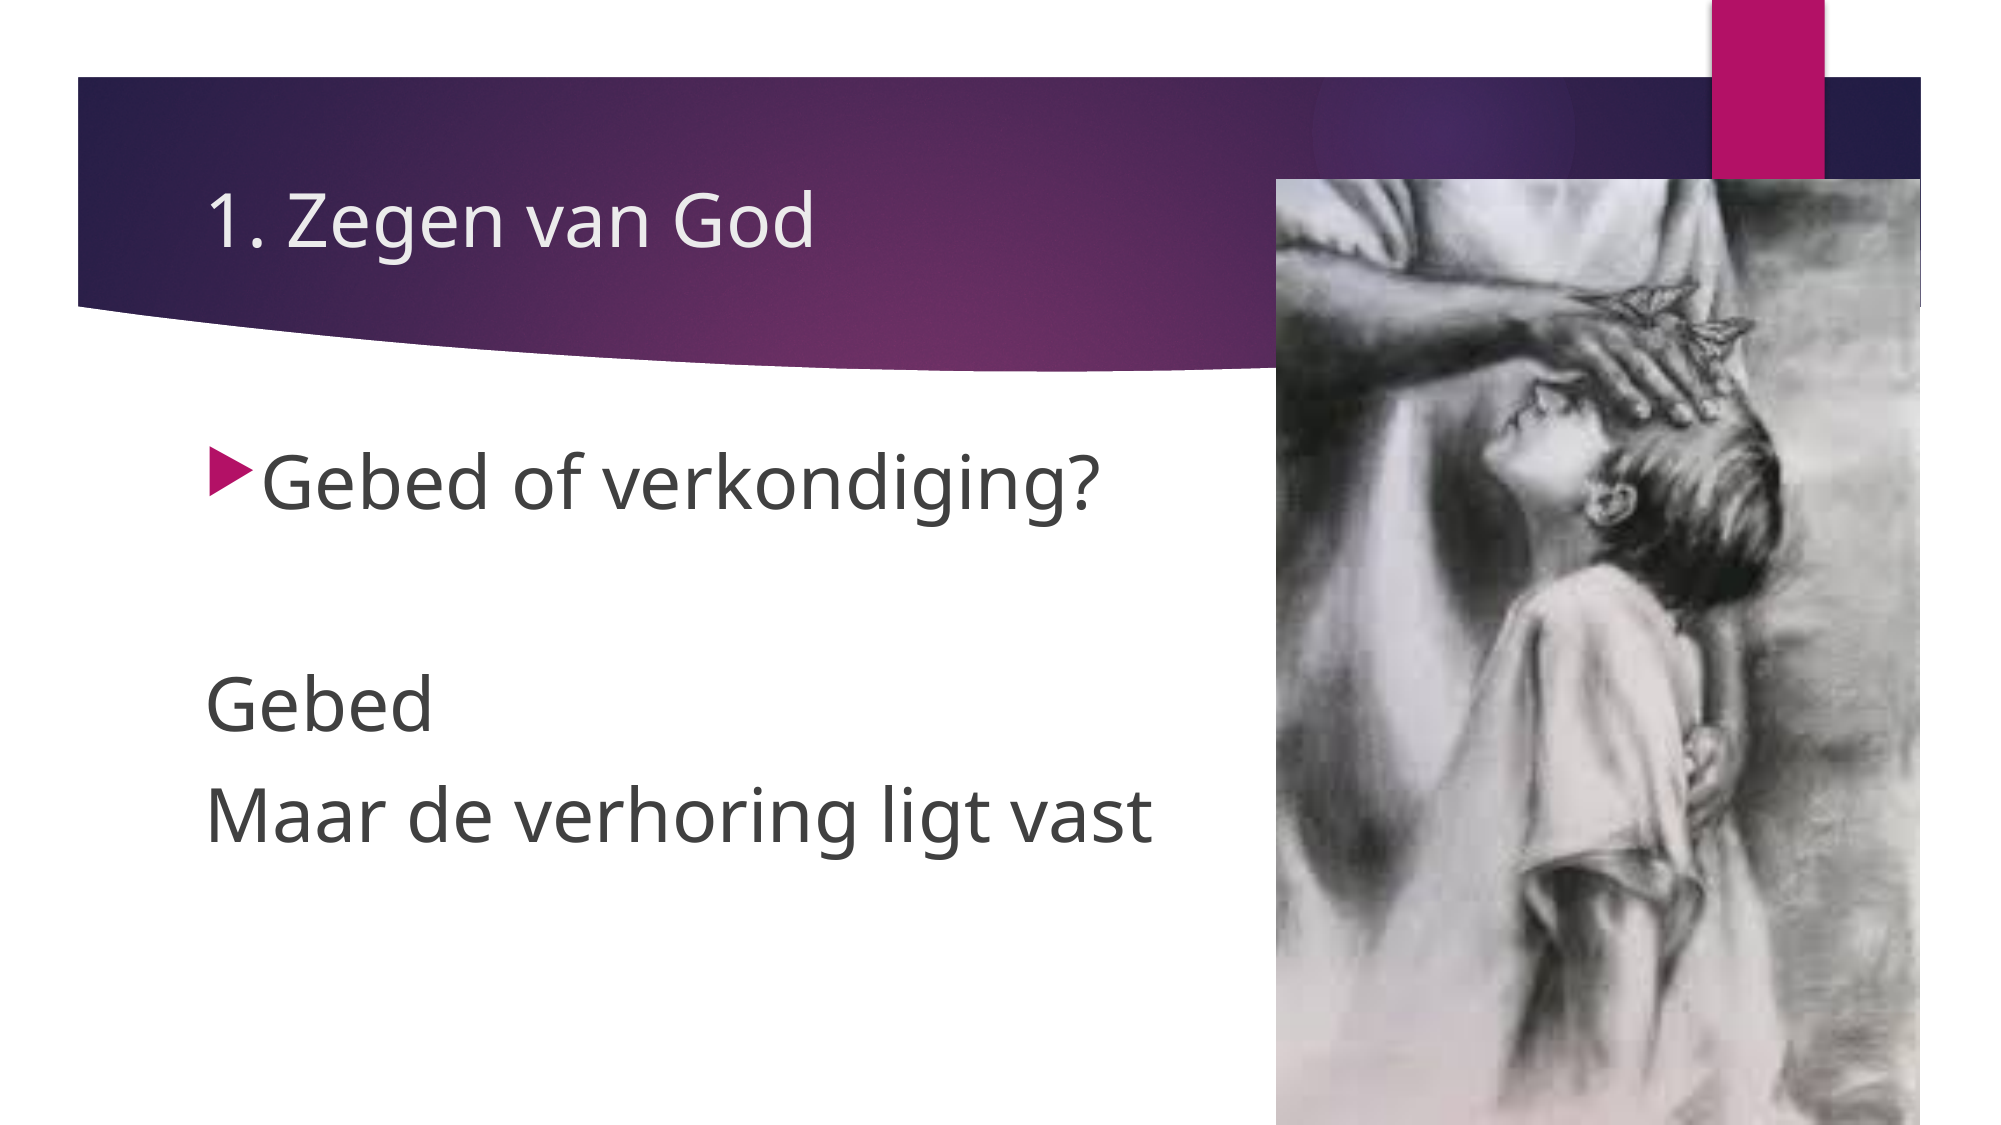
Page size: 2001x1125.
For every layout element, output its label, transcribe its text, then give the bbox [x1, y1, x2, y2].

title 1. Zegen van God [189, 159, 1627, 276]
list Gebed of verkondiging? Gebed Maar de verhoring ligt vast [189, 427, 1270, 988]
picture [1276, 179, 1920, 1125]
